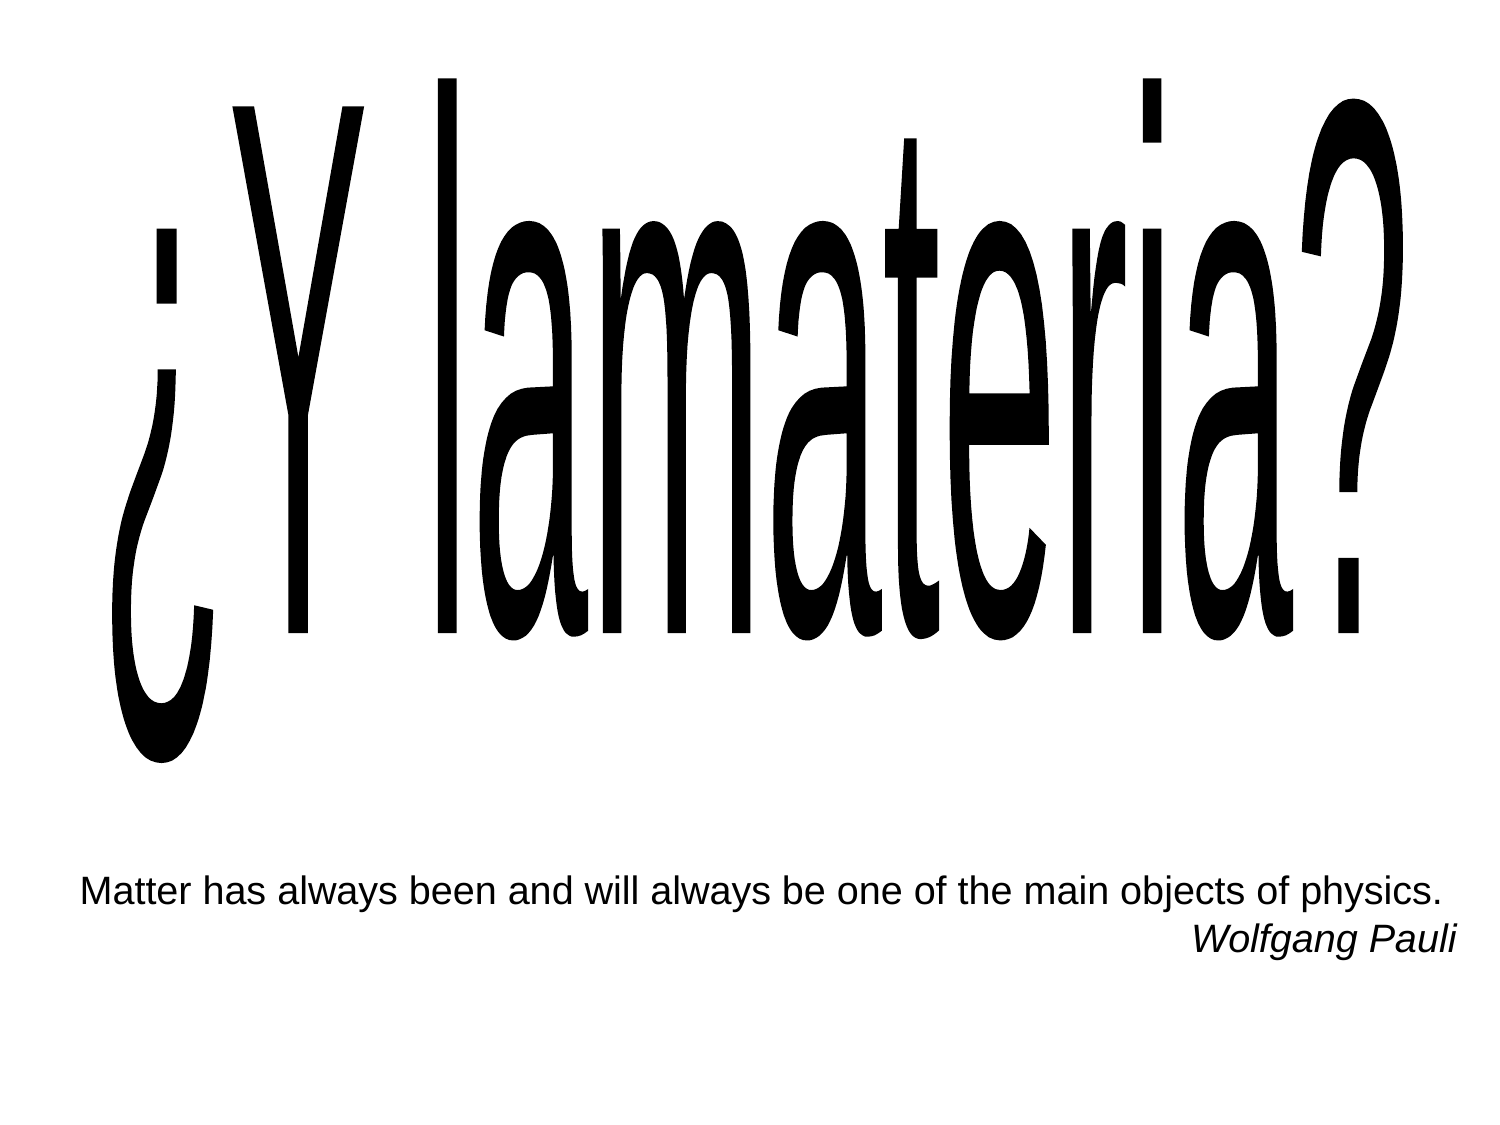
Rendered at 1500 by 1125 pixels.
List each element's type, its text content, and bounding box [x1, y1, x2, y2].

text_box Matter has always been and will always be one of the main objects of physics. Wolfgang Pauli [64, 857, 1483, 968]
